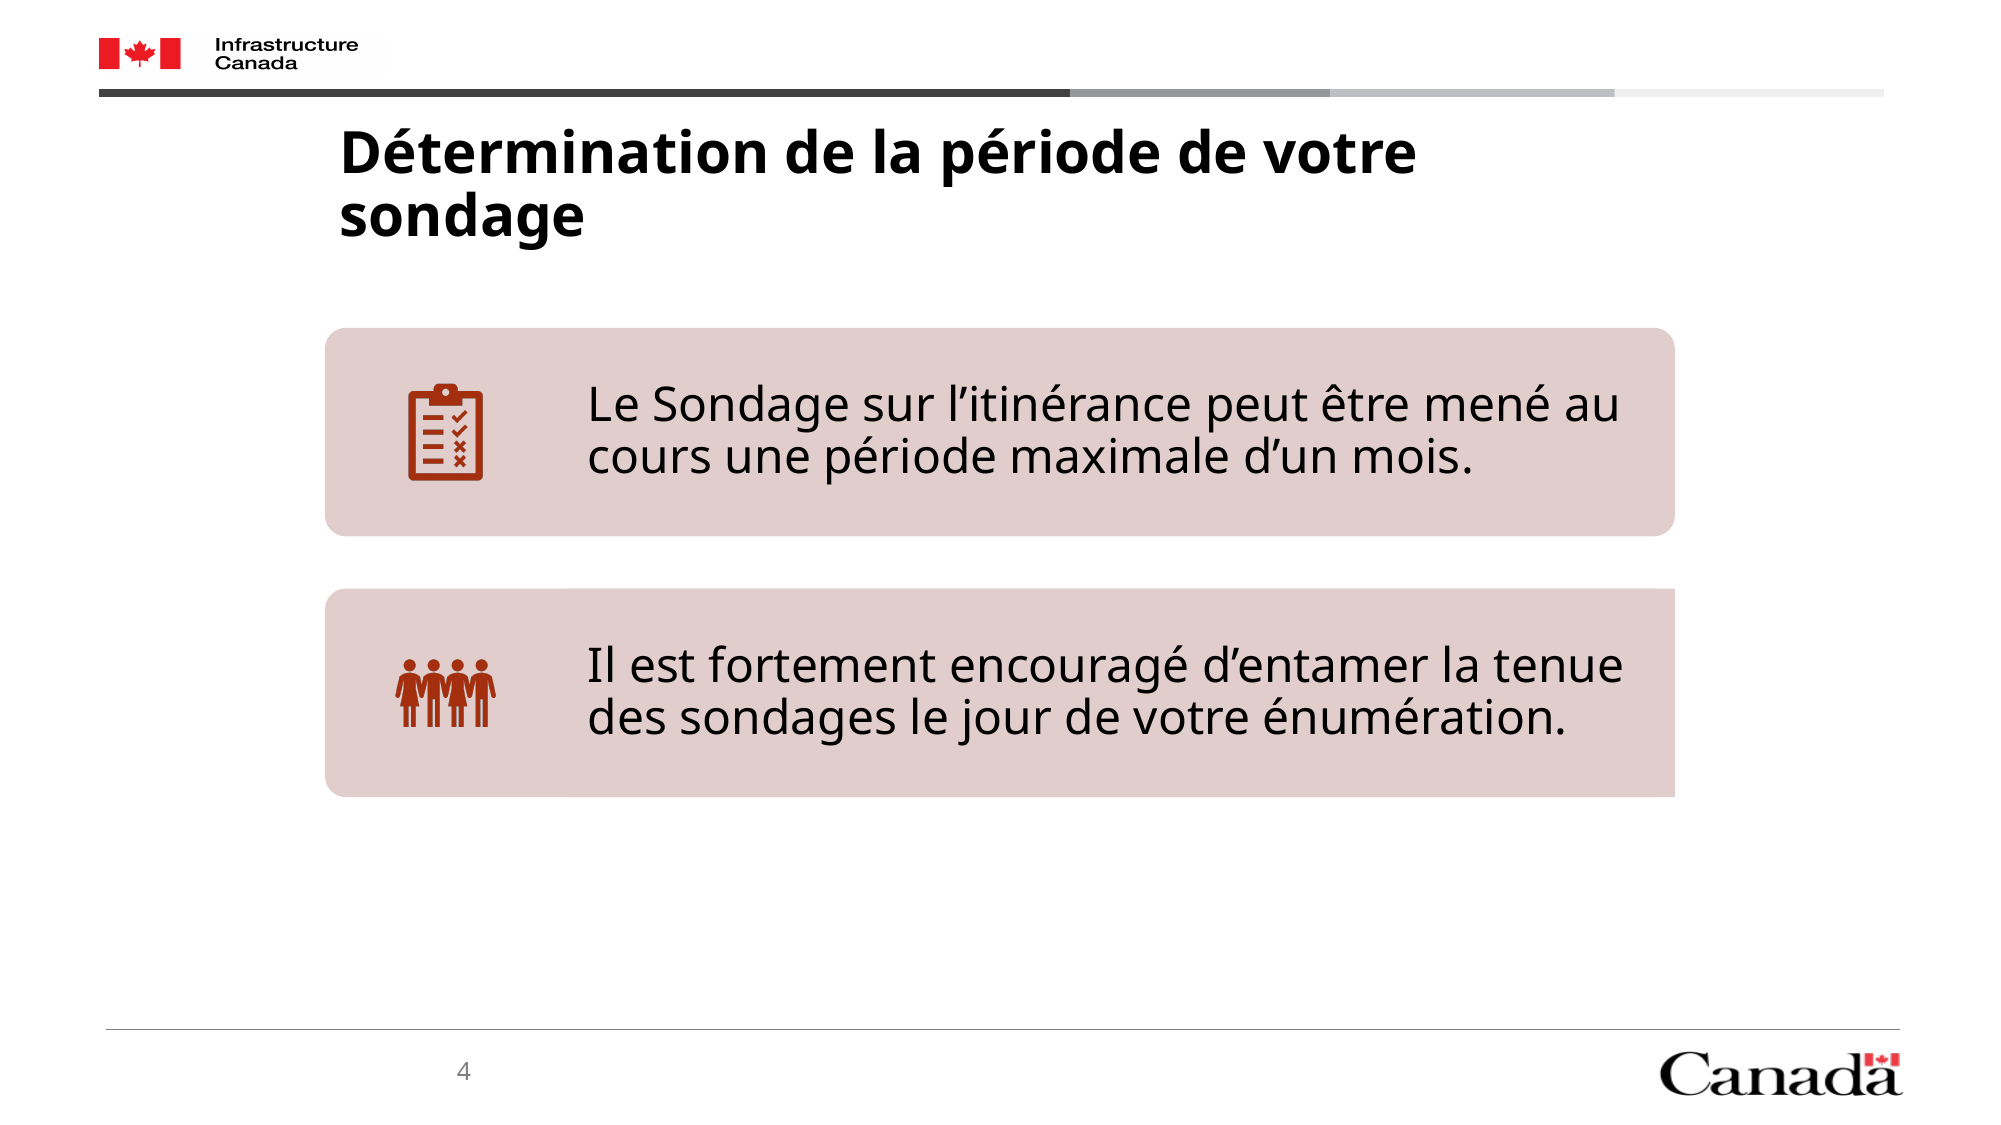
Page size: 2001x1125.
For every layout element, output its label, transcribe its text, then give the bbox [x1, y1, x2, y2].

picture [1645, 1040, 1908, 1102]
picture [99, 89, 1884, 97]
picture [99, 33, 386, 74]
slide_number 4 [324, 1042, 487, 1103]
list Détermination de la période de votre sondage [324, 115, 1675, 214]
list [324, 214, 1675, 911]
